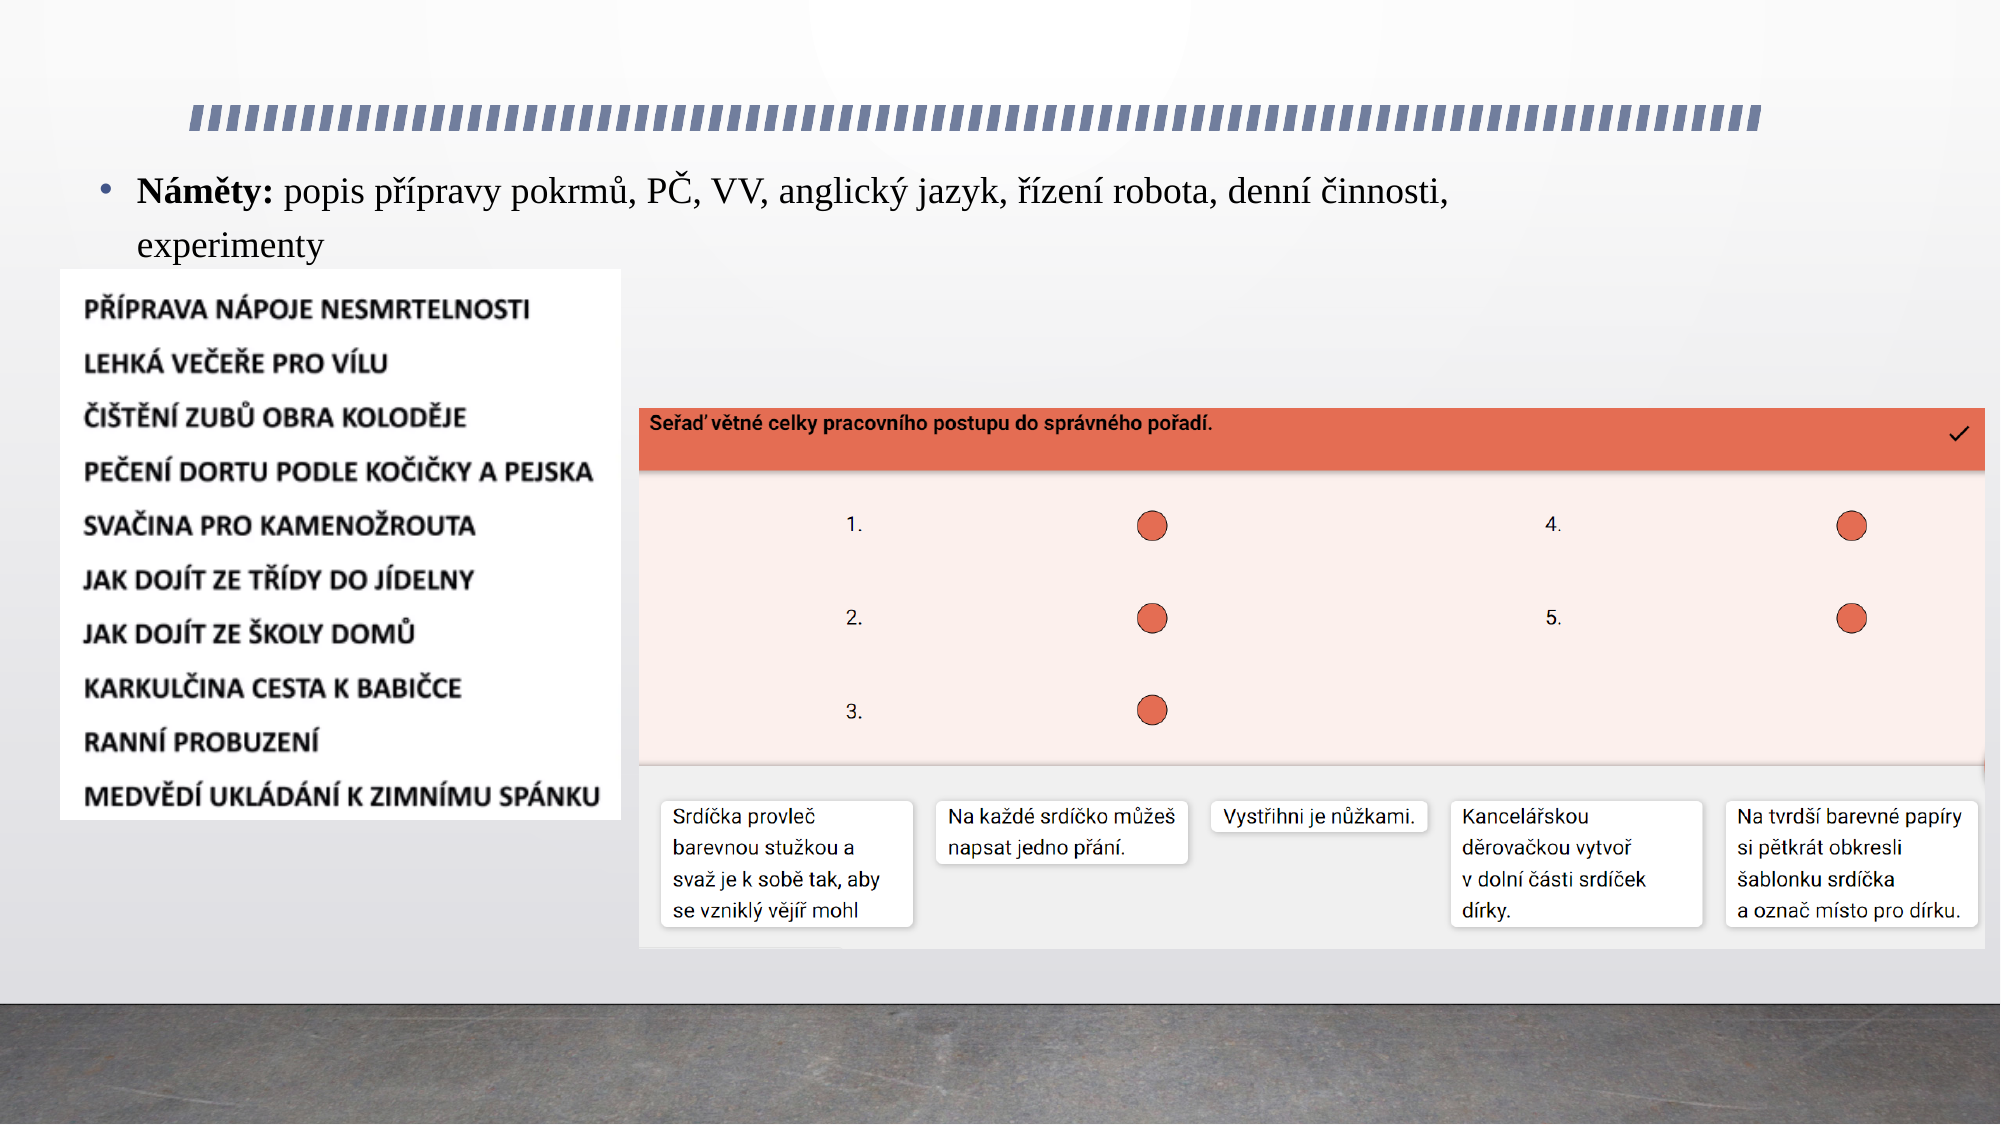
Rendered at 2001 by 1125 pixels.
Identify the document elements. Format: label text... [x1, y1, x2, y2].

list Náměty: popis přípravy pokrmů, PČ, VV, anglický jazyk, řízení robota, denní činnosti, experimenty [84, 149, 1660, 690]
picture [639, 408, 1985, 950]
picture [59, 268, 621, 820]
picture [0, 1004, 2000, 1124]
